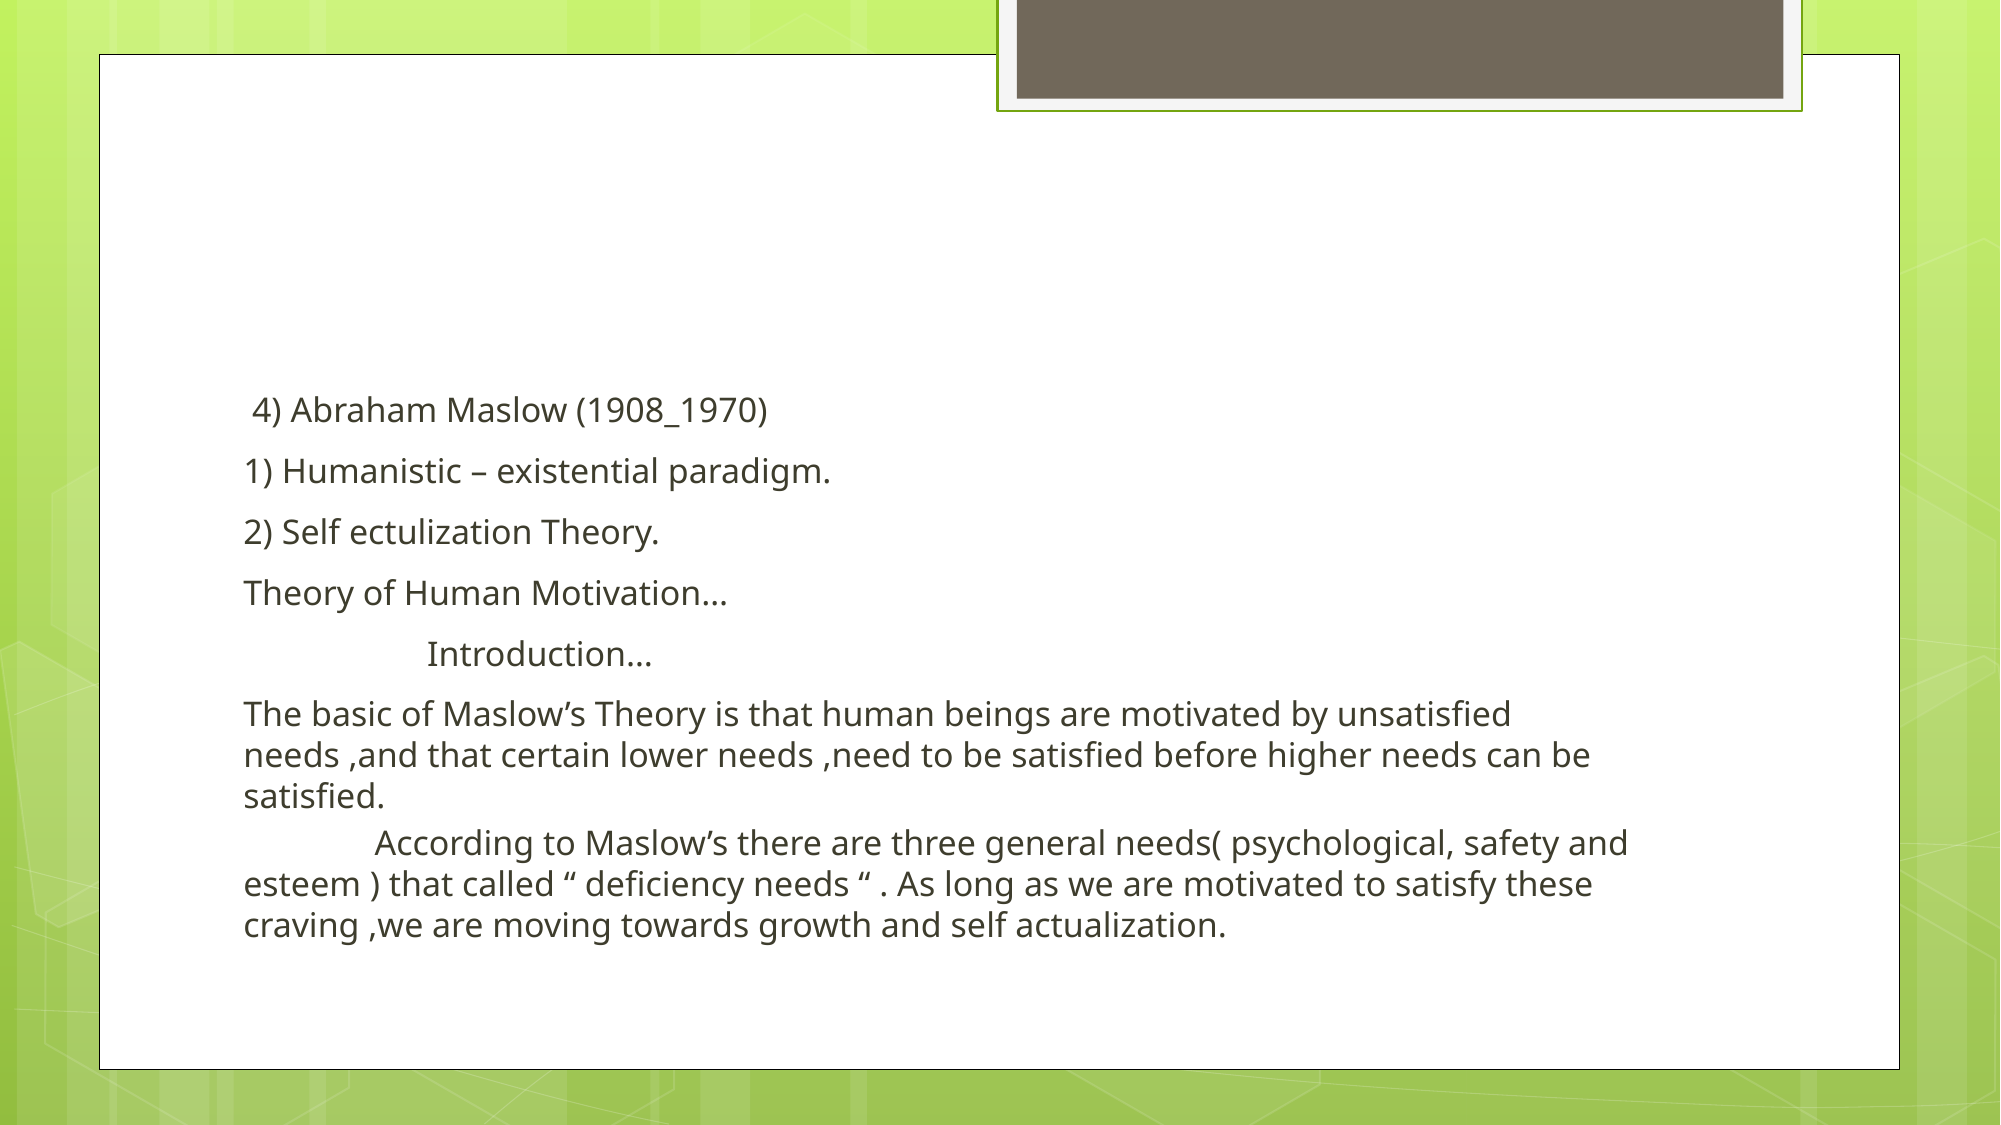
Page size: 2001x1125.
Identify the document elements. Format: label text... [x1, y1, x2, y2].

list 4) Abraham Maslow (1908_1970) 1) Humanistic – existential paradigm. 2) Self ectulization Theory. Theory of Human Motivation… Introduction… The basic of Maslow’s Theory is that human beings are motivated by unsatisfied needs ,and that certain lower needs ,need to be satisfied before higher needs can be satisfied. According to Maslow’s there are three general needs( psychological, safety and esteem ) that called “ deficiency needs “ . As long as we are motivated to satisfy these craving ,we are moving towards growth and self actualization. [228, 381, 1711, 957]
